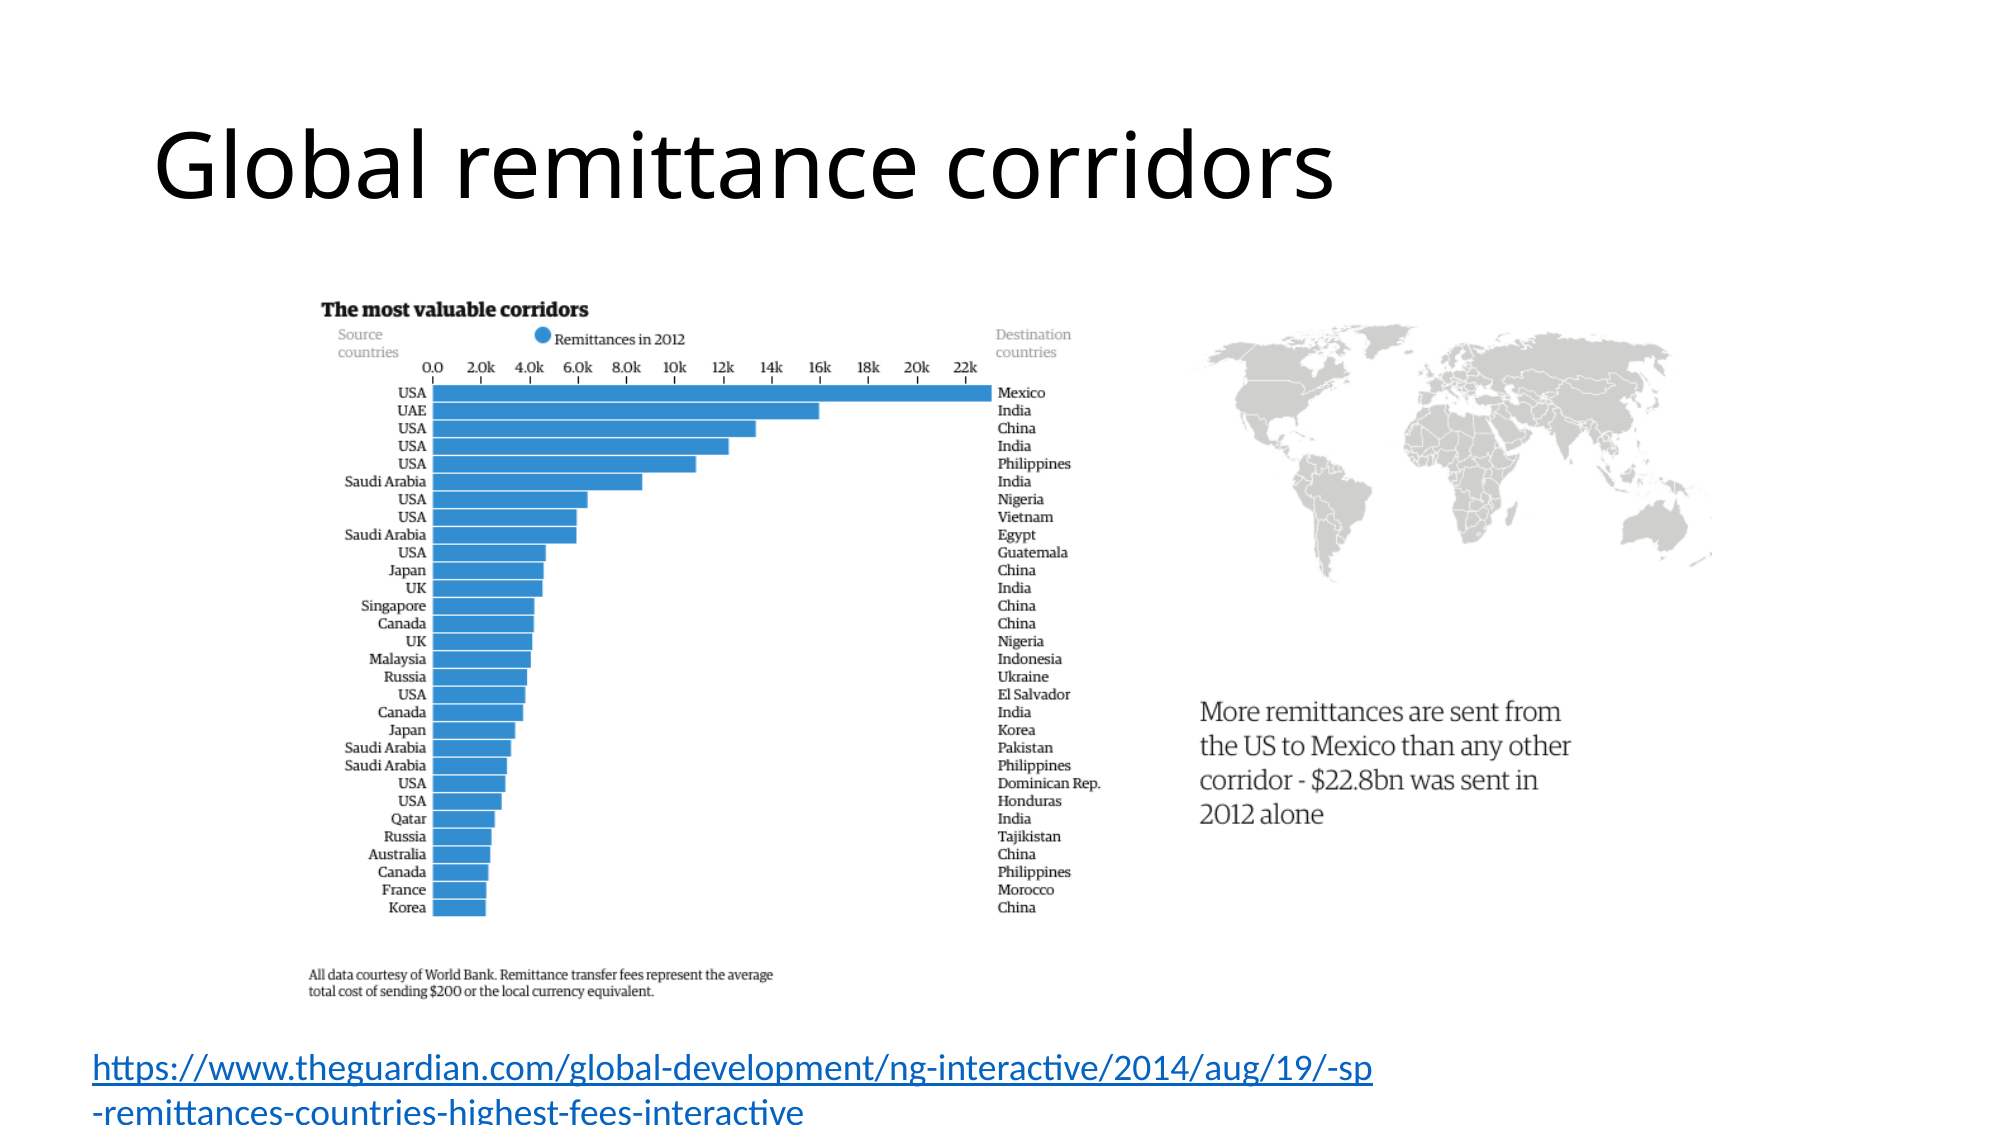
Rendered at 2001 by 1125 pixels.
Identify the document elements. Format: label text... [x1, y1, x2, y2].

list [287, 299, 1712, 1014]
text_box https://www.theguardian.com/global-development/ng-interactive/2014/aug/19/-sp-remittances-countries-highest-fees-interactive [77, 1035, 1587, 1125]
title Global remittance corridors [137, 59, 1863, 278]
